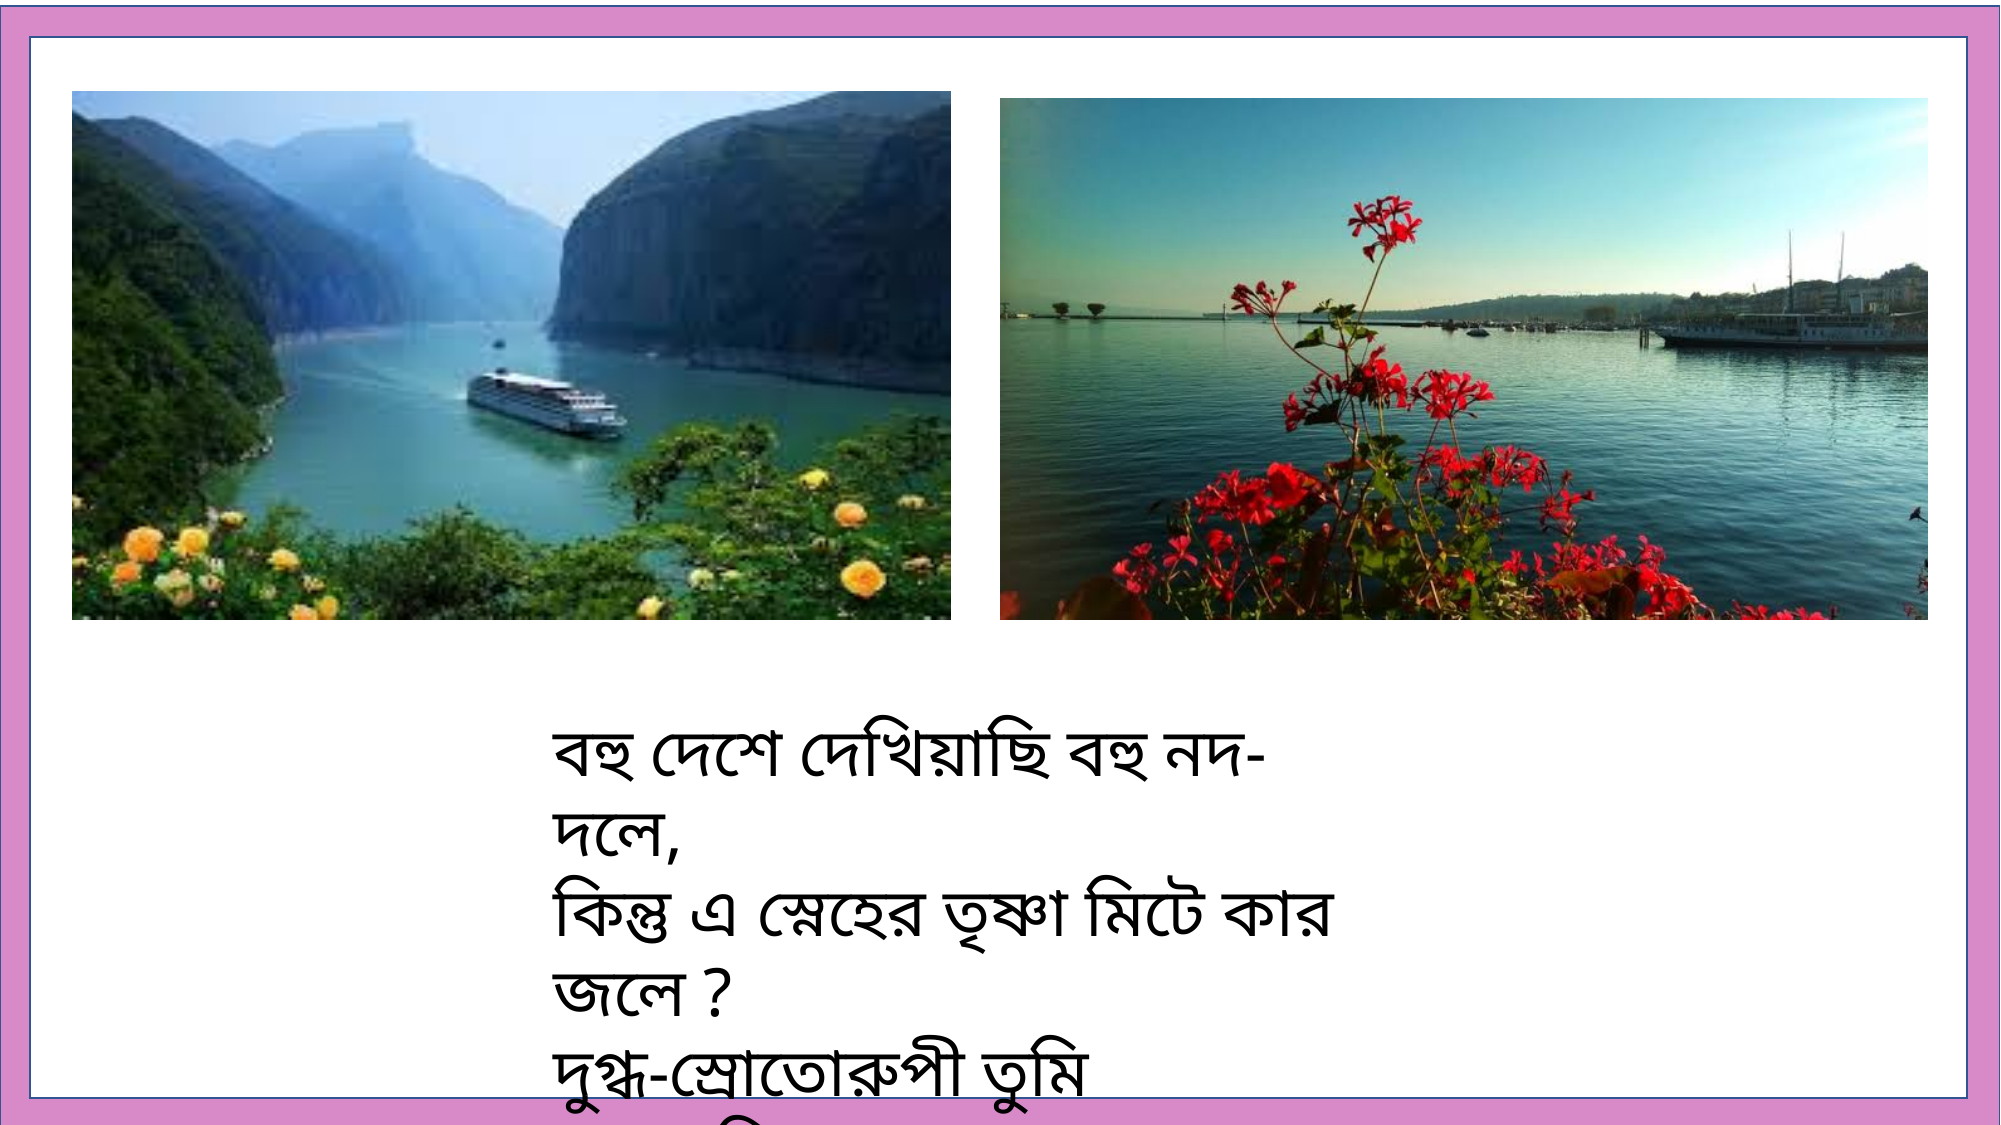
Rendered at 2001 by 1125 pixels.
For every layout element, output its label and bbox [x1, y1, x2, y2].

picture [1000, 98, 1928, 620]
picture [72, 91, 951, 620]
text_box [0, 6, 2000, 1125]
